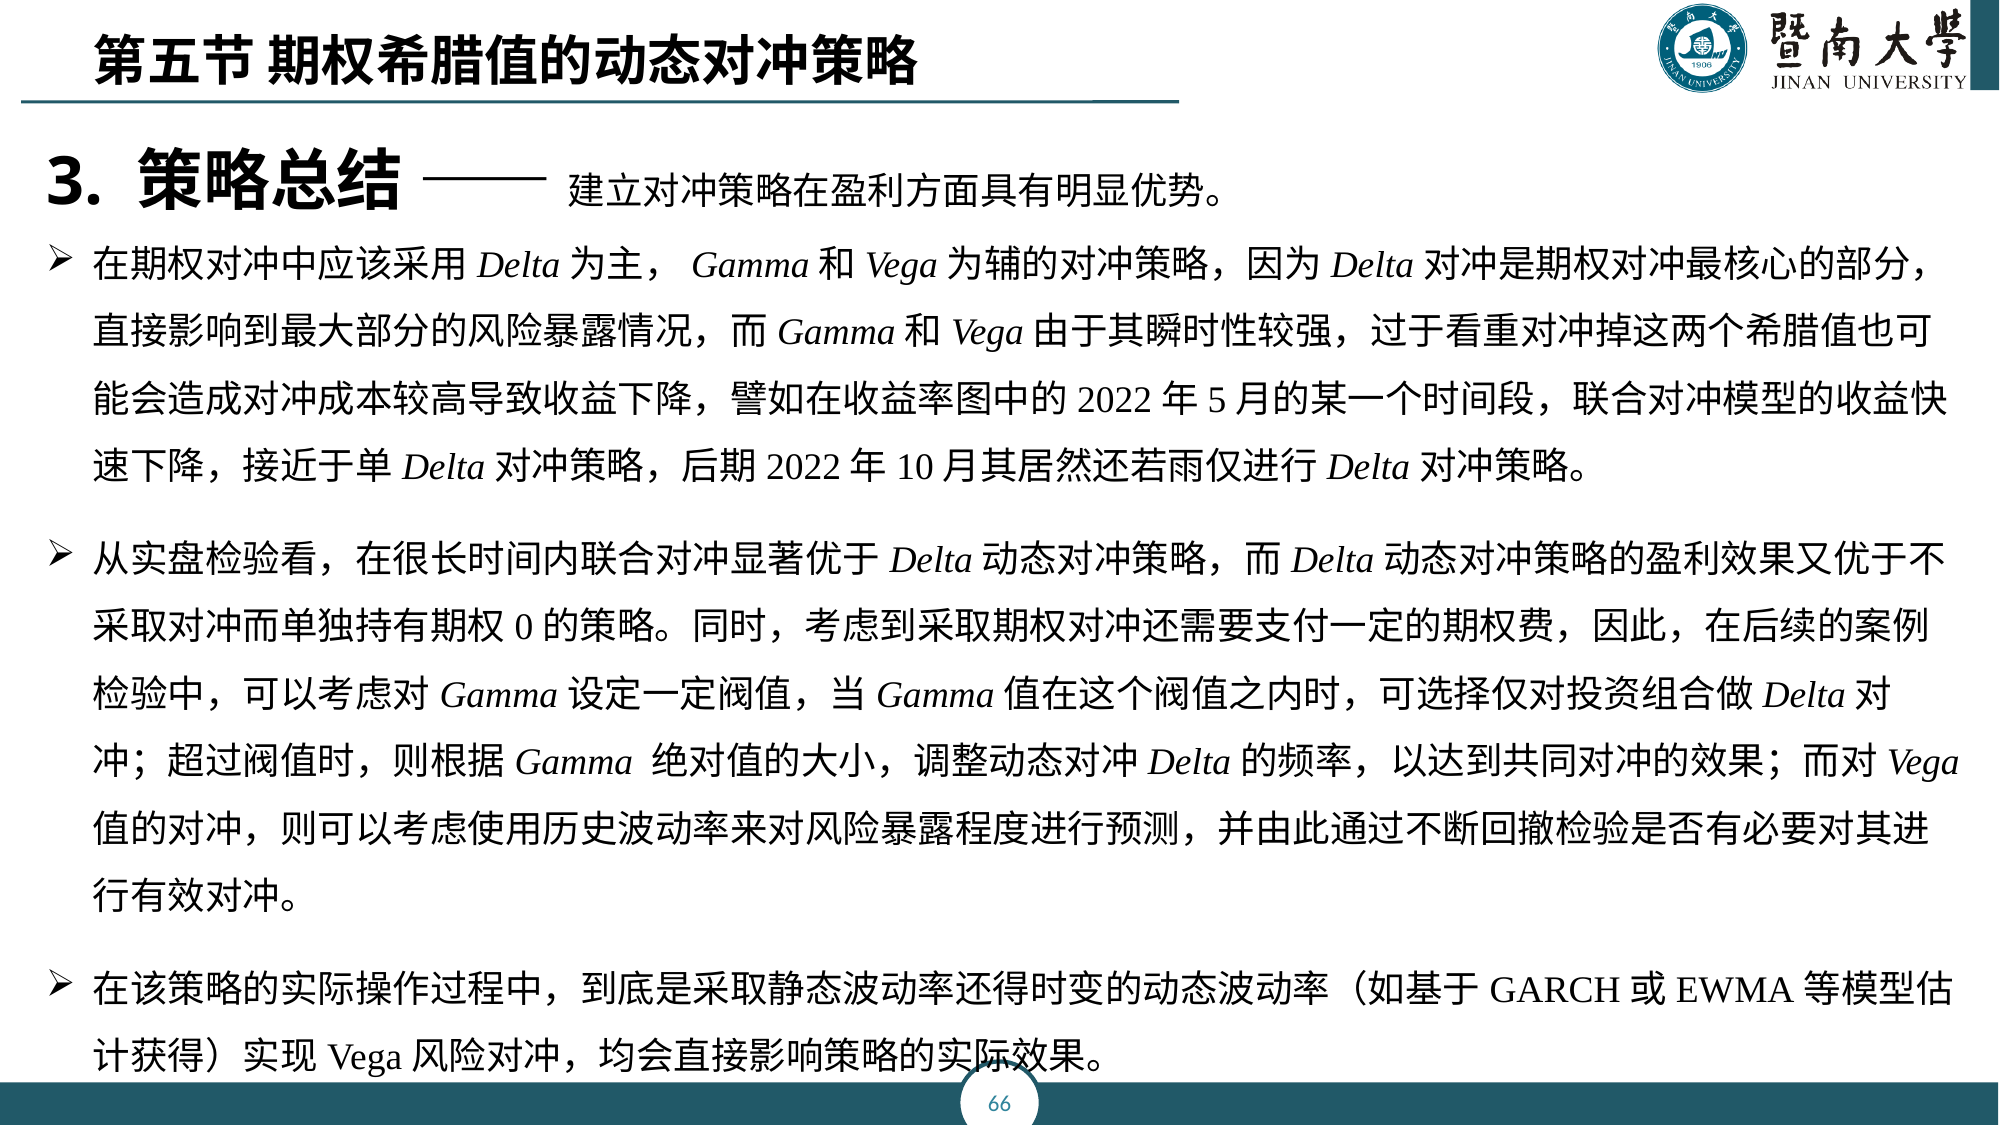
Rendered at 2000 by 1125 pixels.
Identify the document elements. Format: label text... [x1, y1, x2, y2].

text_box 3. 策略总结 —— 建立对冲策略在盈利方面具有明显优势。 在期权对冲中应该采用Delta为主，Gamma和Vega为辅的对冲策略，因为Delta对冲是期权对冲最核心的部分，直接影响到最大部分的风险暴露情况，而Gamma和Vega由于其瞬时性较强，过于看重对冲掉这两个希腊值也可能会造成对冲成本较高导致收益下降，譬如在收益率图中的2022年5月的某一个时间段，联合对冲模型的收益快速下降，接近于单Delta对冲策略，后期2022年10月其居然还若雨仅进行Delta对冲策略。 从实盘检验看，在很长时间内联合对冲显著优于Delta动态对冲策略，而Delta动态对冲策略的盈利效果又优于不采取对冲而单独持有期权0的策略。同时，考虑到采取期权对冲还需要支付一定的期权费，因此，在后续的案例检验中，可以考虑对Gamma设定一定阀值，当Gamma值在这个阀值之内时，可选择仅对投资组合做Delta对冲；超过阀值时，则根据Gamma 绝对值的大小，调整动态对冲Delta的频率，以达到共同对冲的效果；而对Vega值的对冲，则可以考虑使用历史波动率来对风险暴露程度进行预测，并由此通过不断回撤检验是否有必要对其进行有效对冲。 在该策略的实际操作过程中，到底是采取静态波动率还得时变的动态波动率（如基于GARCH或EWMA等模型估计获得）实现Vega风险对冲，均会直接影响策略的实际效果。 [31, 89, 1980, 956]
picture [1657, 3, 1967, 89]
picture [1675, 21, 1730, 76]
text_box 第五节 期权希腊值的动态对冲策略 [78, 19, 996, 99]
